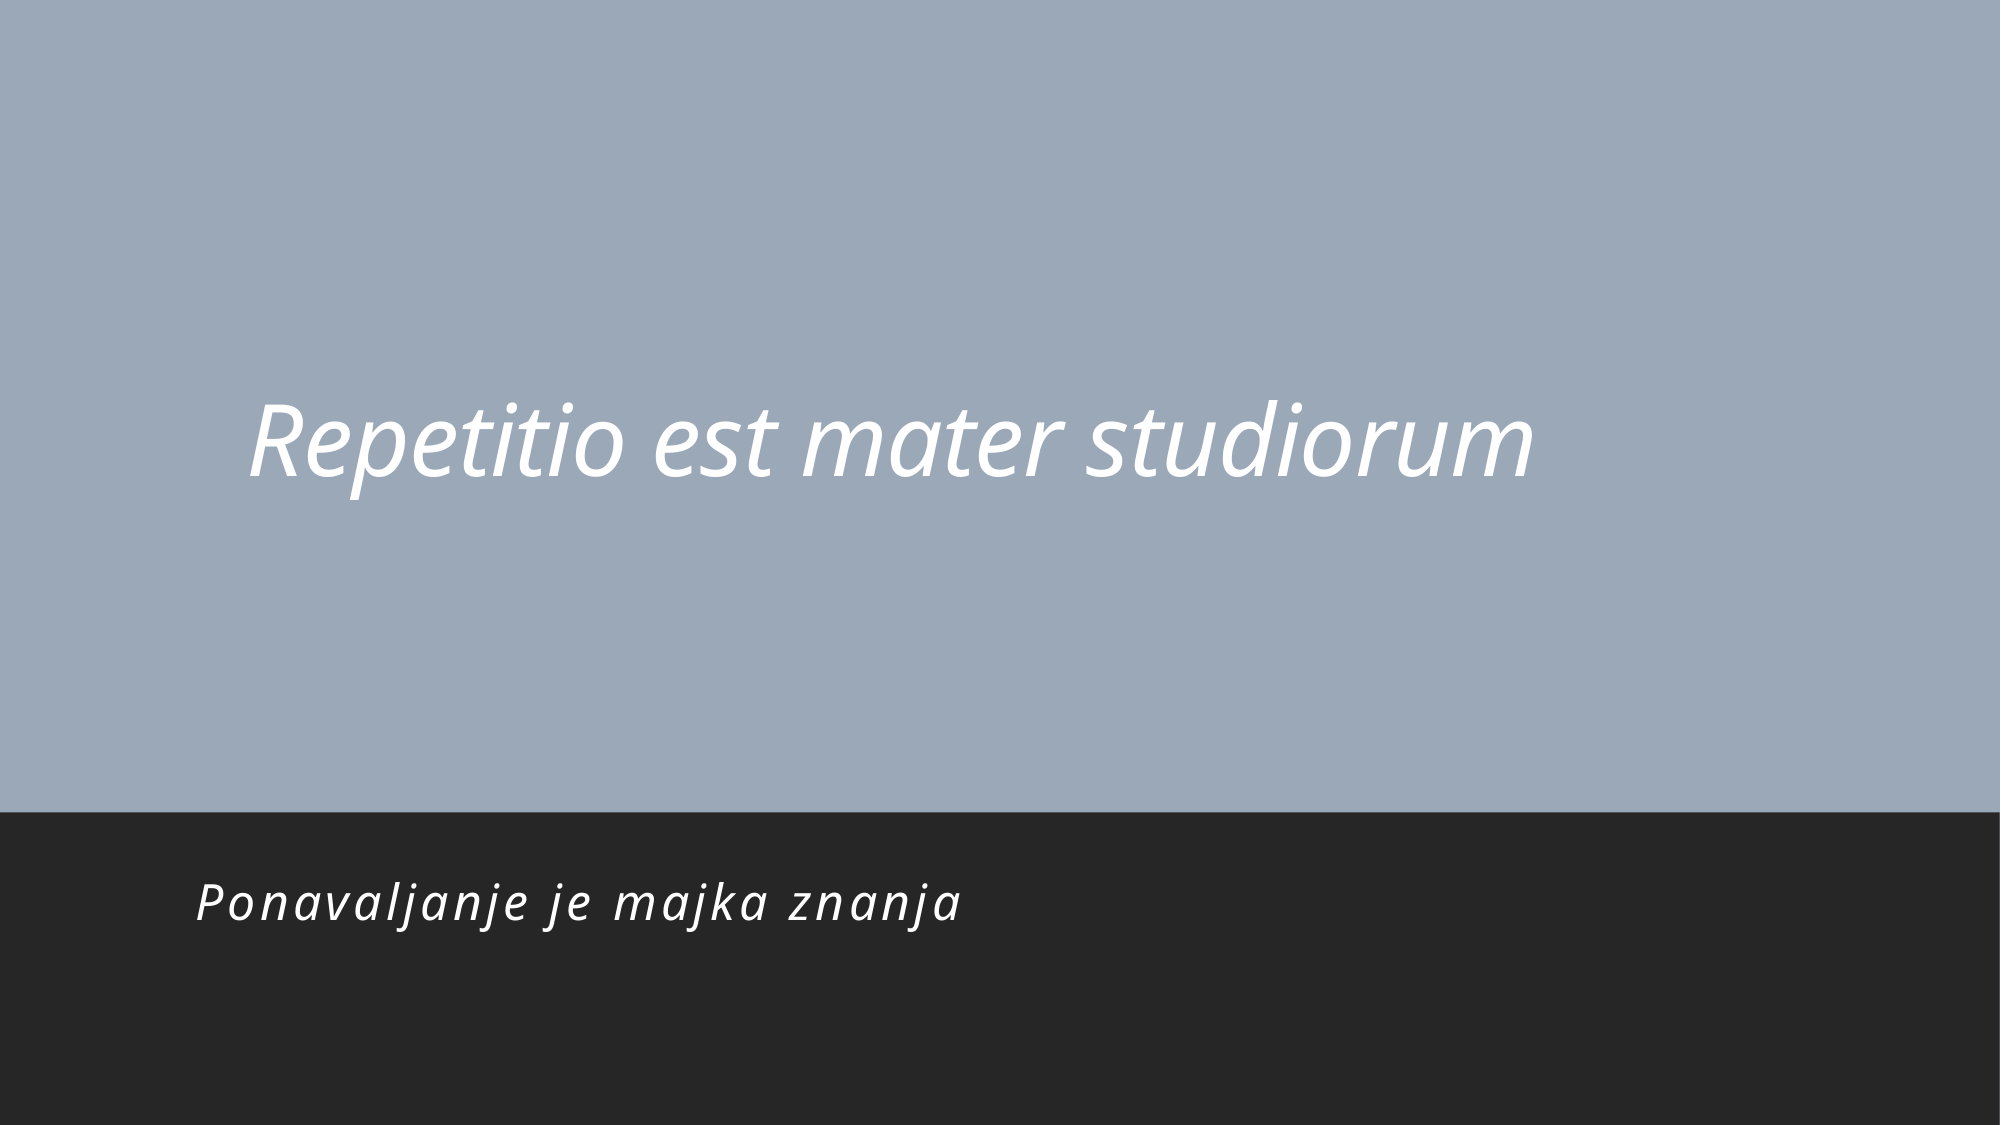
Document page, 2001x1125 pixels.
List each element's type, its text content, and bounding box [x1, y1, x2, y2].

text_box [0, 811, 2000, 1125]
text_box [0, 0, 2000, 811]
subtitle Ponavaljanje je majka znanja [180, 857, 1831, 1045]
title Repetitio est mater studiorum [180, 124, 1830, 763]
